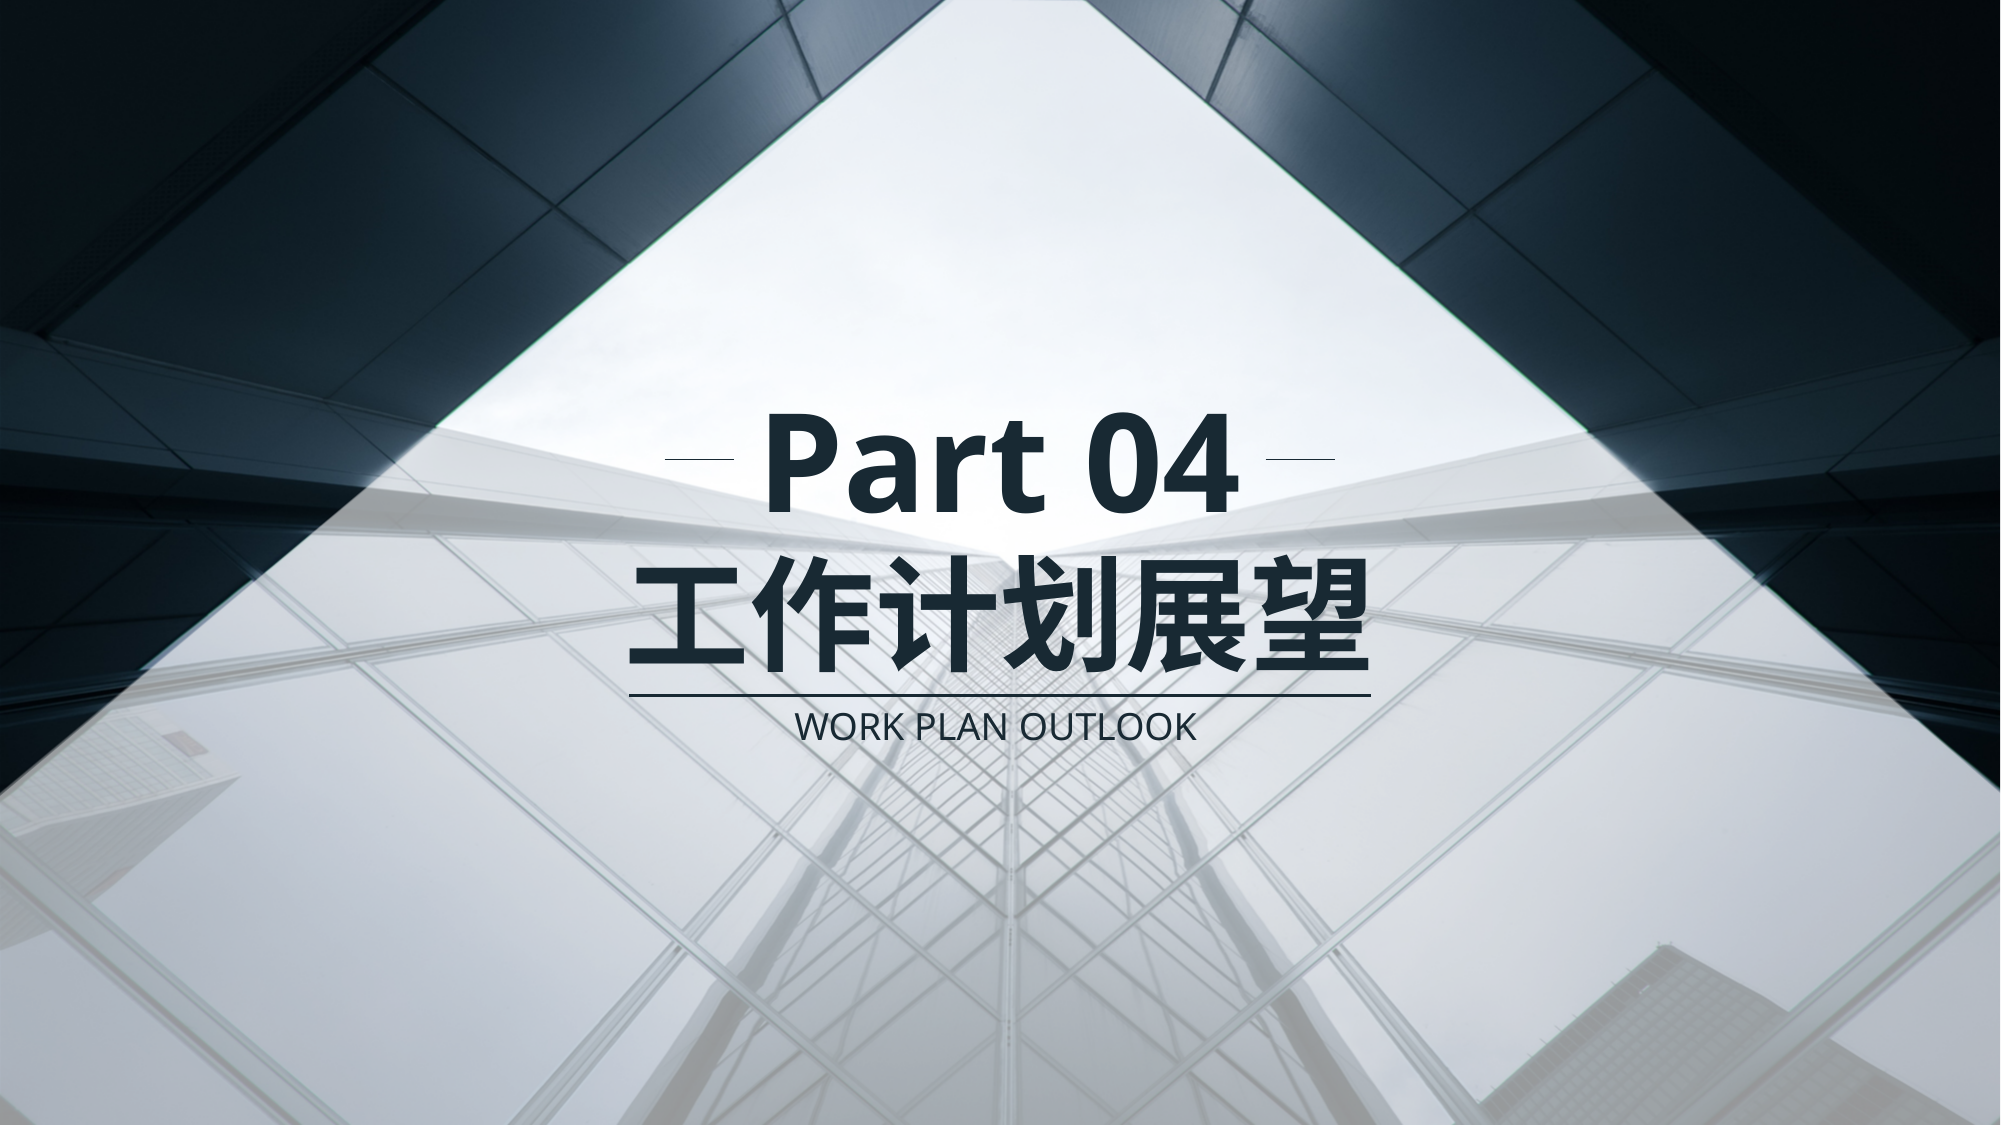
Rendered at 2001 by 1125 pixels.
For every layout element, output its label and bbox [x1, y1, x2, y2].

picture [0, 0, 2001, 1125]
text_box [546, 368, 1454, 757]
